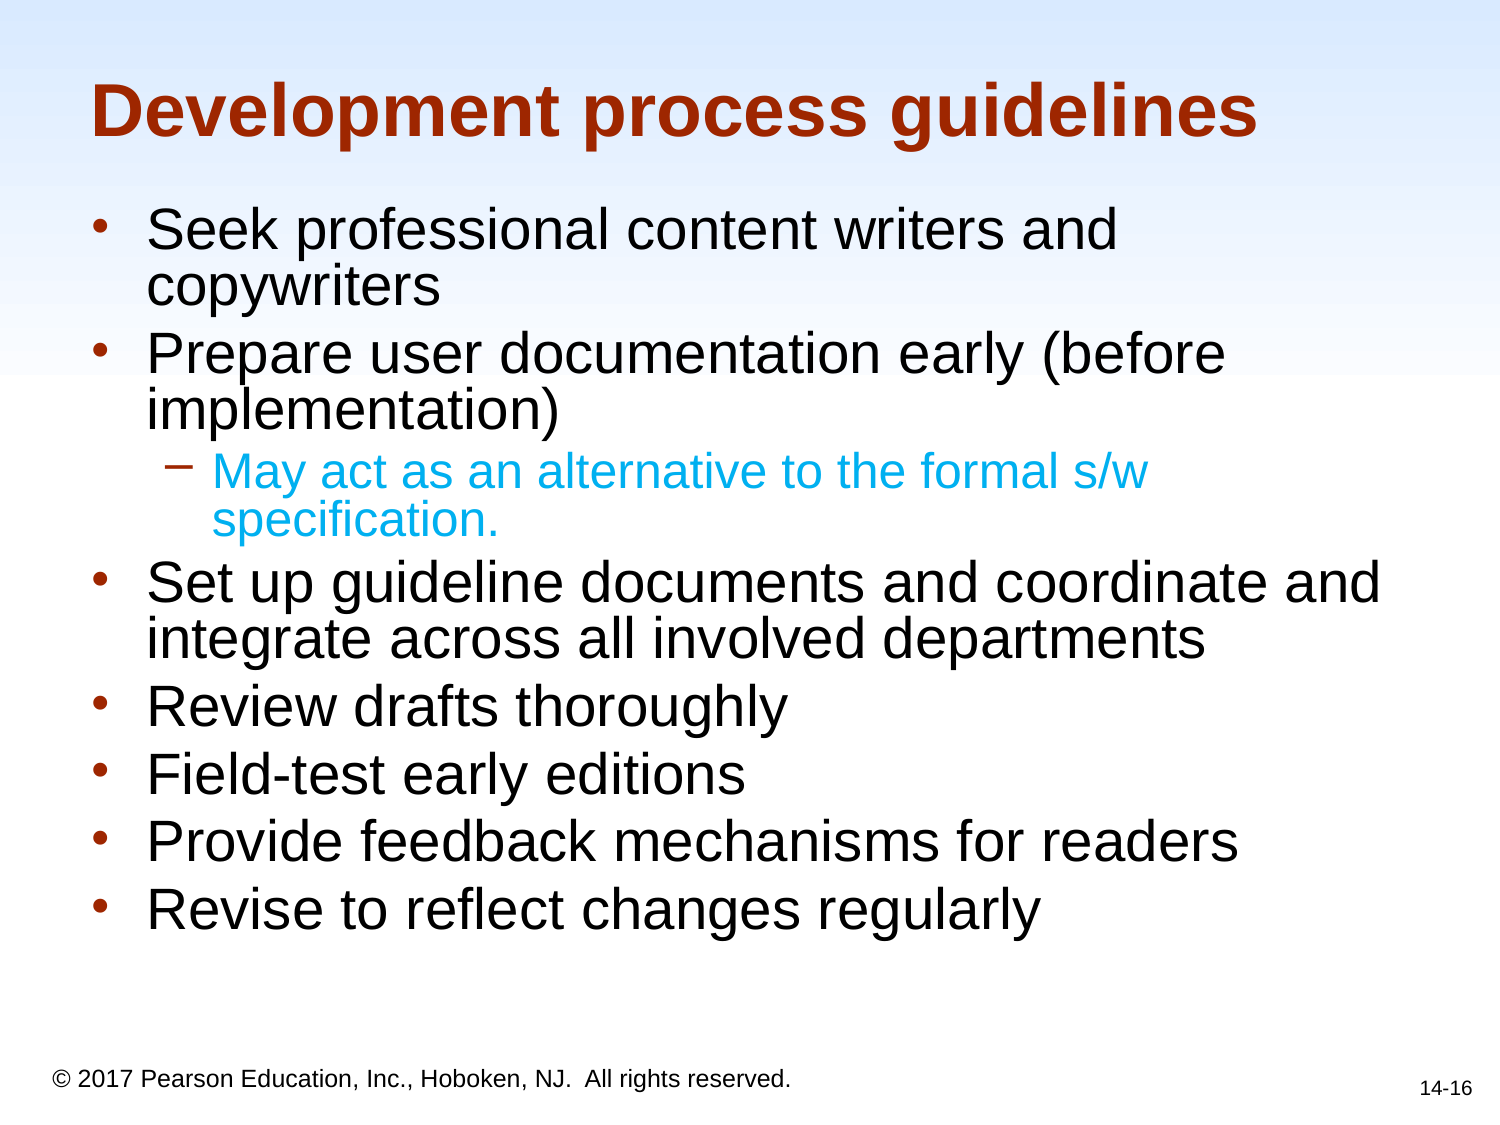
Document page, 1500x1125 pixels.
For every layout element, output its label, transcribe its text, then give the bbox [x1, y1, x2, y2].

title Development process guidelines [75, 12, 1438, 200]
text_box Seek professional content writers and copywriters Prepare user documentation early (before implementation) May act as an alternative to the formal s/w specification. Set up guideline documents and coordinate and integrate across all involved departments Review drafts thoroughly Field-test early editions Provide feedback mechanisms for readers Revise to reflect changes regularly [74, 197, 1425, 1038]
slide_number 14-16 [1174, 1049, 1488, 1125]
